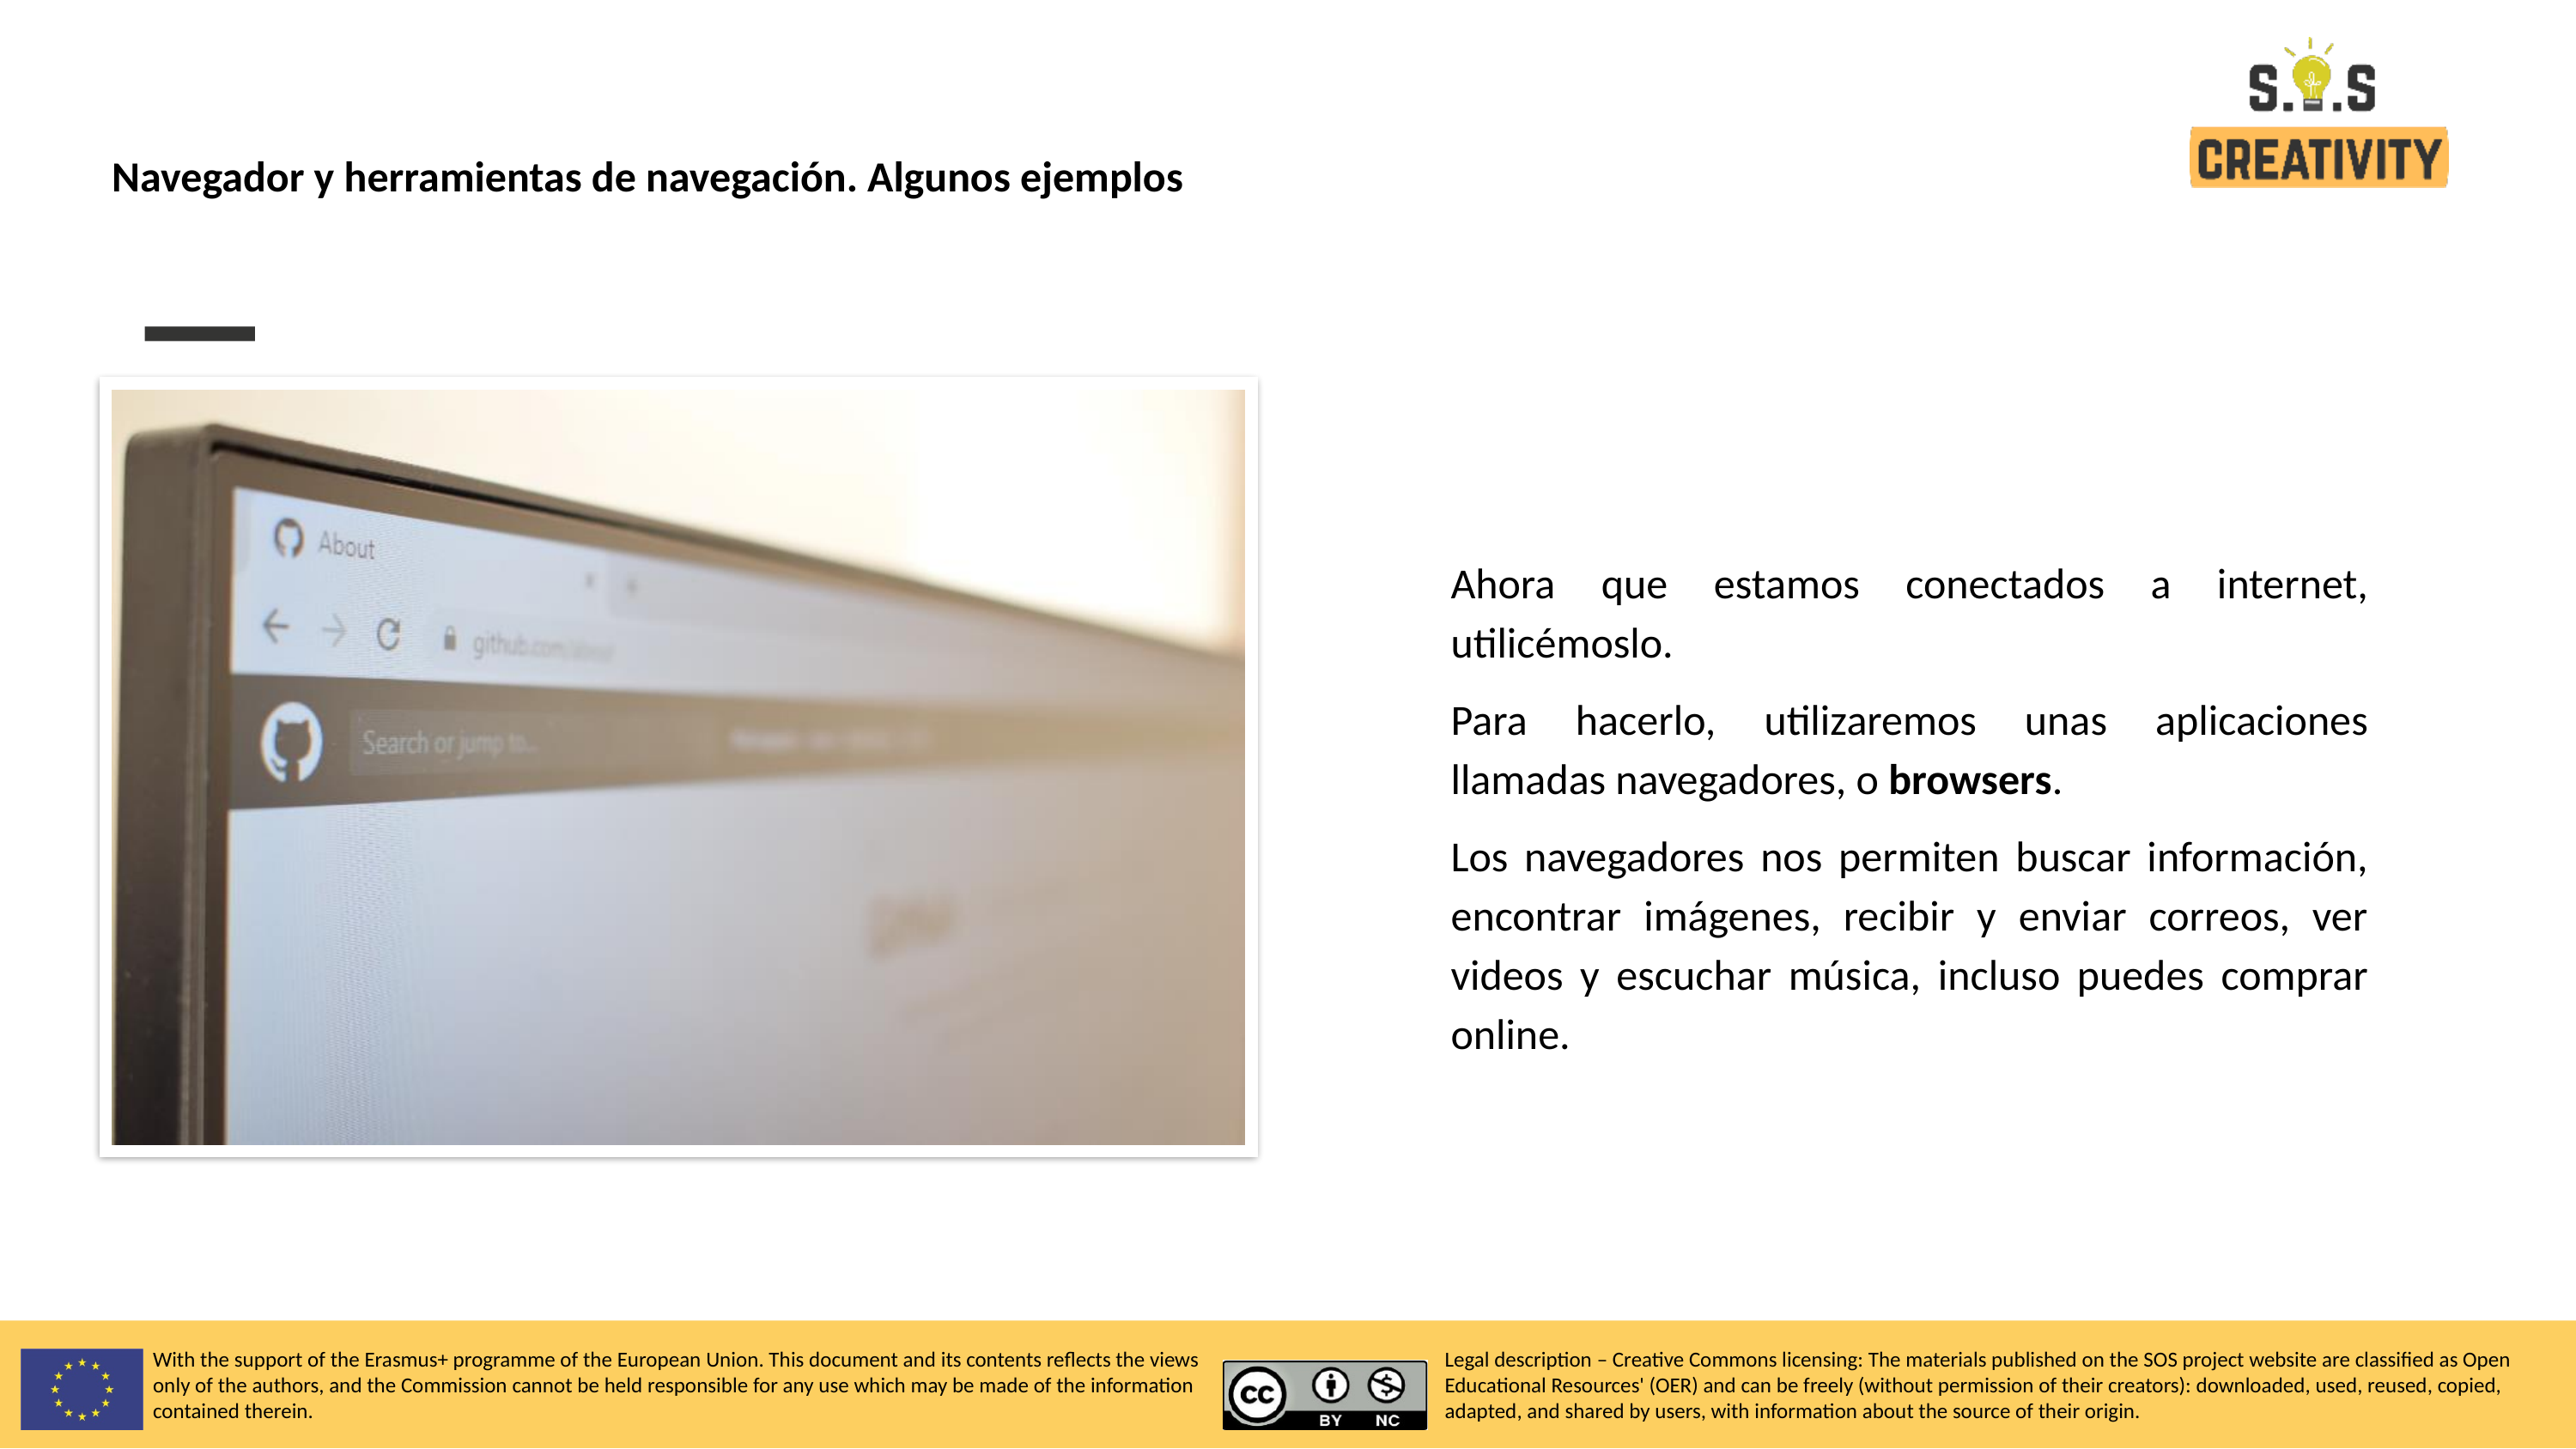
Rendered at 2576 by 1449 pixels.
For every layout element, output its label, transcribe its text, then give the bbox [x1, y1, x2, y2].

picture [1223, 1360, 1429, 1430]
picture [111, 389, 1246, 1145]
text_box With the support of the Erasmus+ programme of the European Union. This document and its contents reflects the views only of the authors, and the Commission cannot be held responsible for any use which may be made of the information contained therein. [140, 1338, 1224, 1429]
text_box Ahora que estamos conectados a internet, utilicémoslo. Para hacerlo, utilizaremos unas aplicaciones llamadas navegadores, o browsers. Los navegadores nos permiten buscar información, encontrar imágenes, recibir y enviar correos, ver videos y escuchar música, incluso puedes comprar online. [1437, 542, 2382, 1064]
picture [21, 1348, 143, 1430]
text_box Navegador y herramientas de navegación. Algunos ejemplos [112, 147, 2125, 252]
text_box Legal description – Creative Commons licensing: The materials published on the SOS project website are classified as Open Educational Resources' (OER) and can be freely (without permission of their creators): downloaded, used, reused, copied, adapted, and shared by users, with information about the source of their origin. [1432, 1338, 2576, 1429]
picture [2189, 37, 2449, 188]
